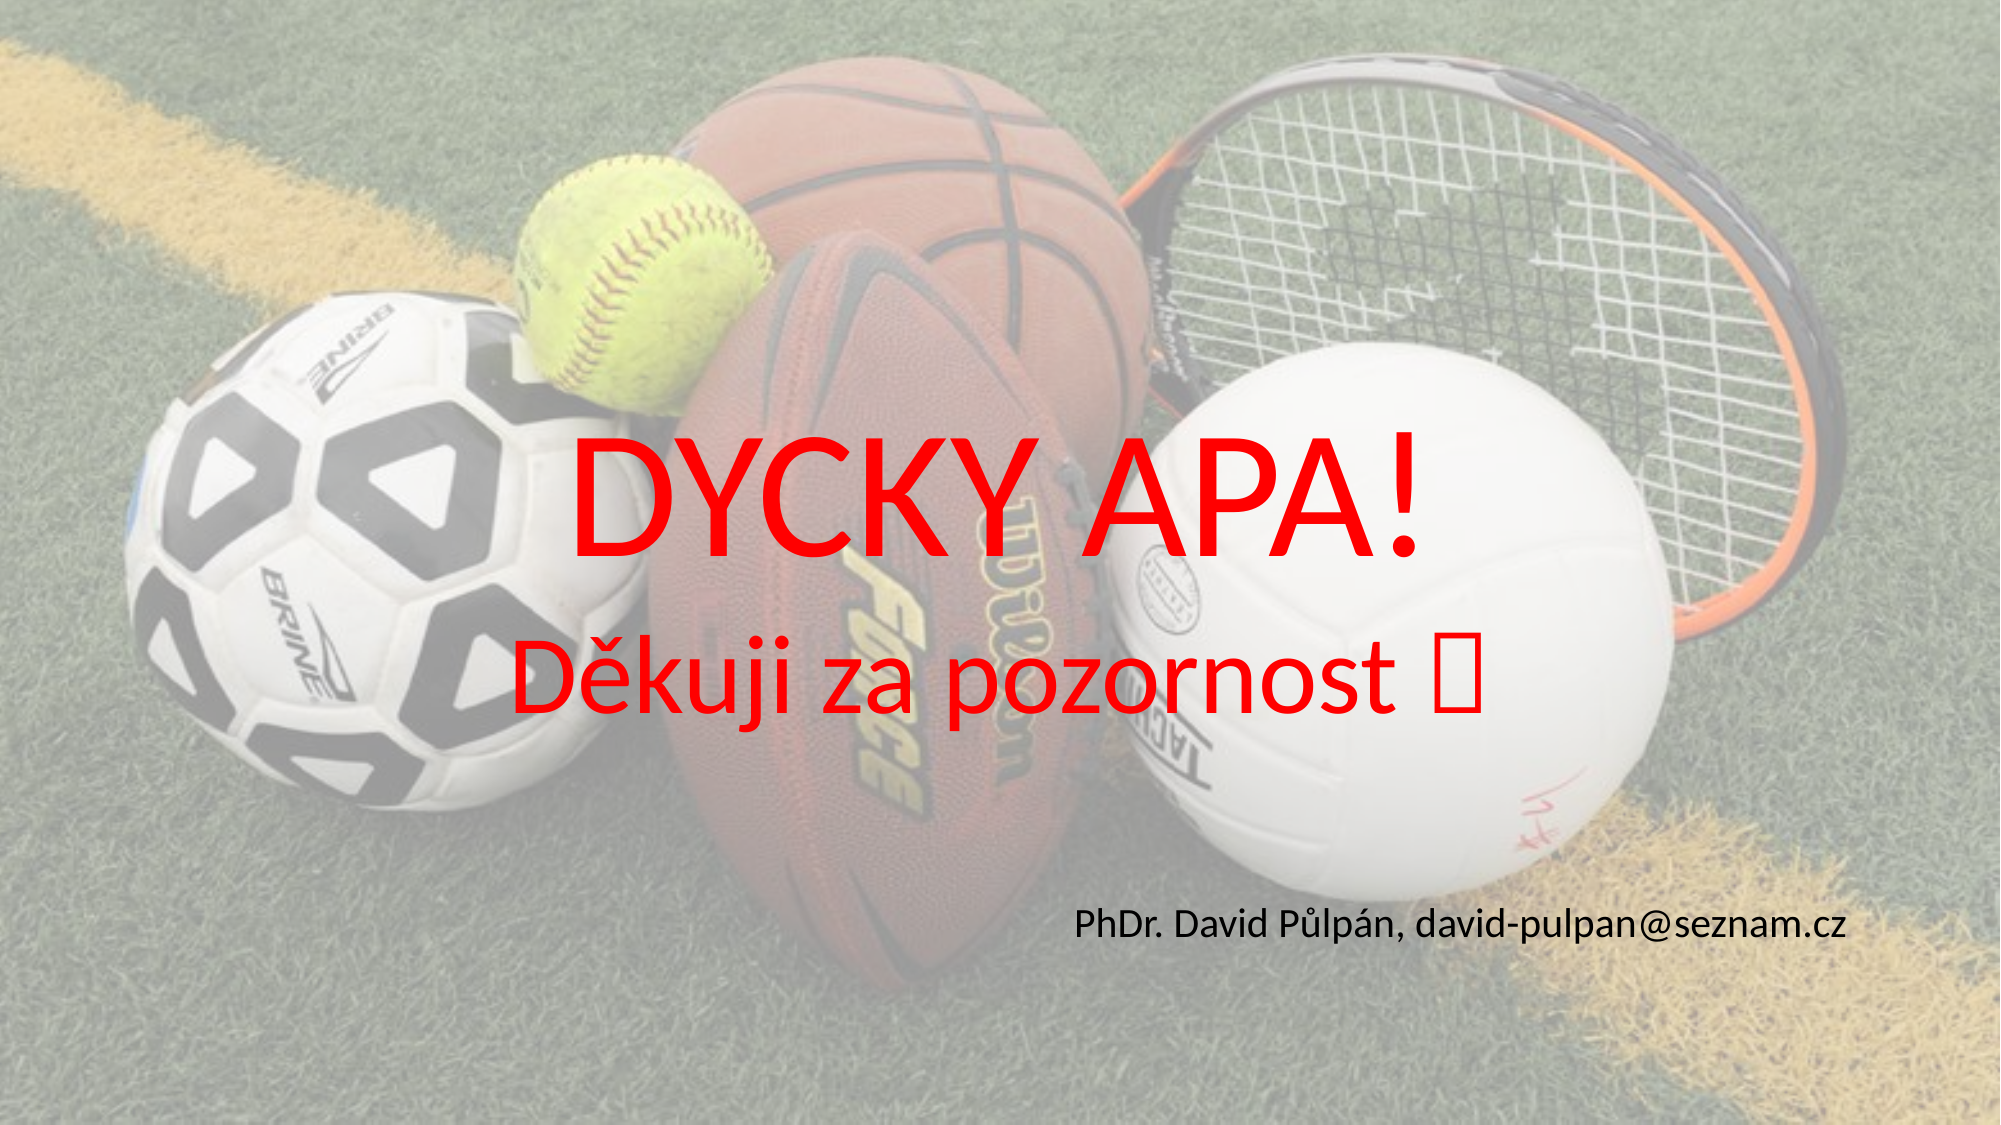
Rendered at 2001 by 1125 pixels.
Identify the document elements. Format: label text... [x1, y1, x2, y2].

list DYCKY APA! Děkuji za pozornost  PhDr. David Půlpán, david-pulpan@seznam.cz [137, 299, 1863, 1014]
